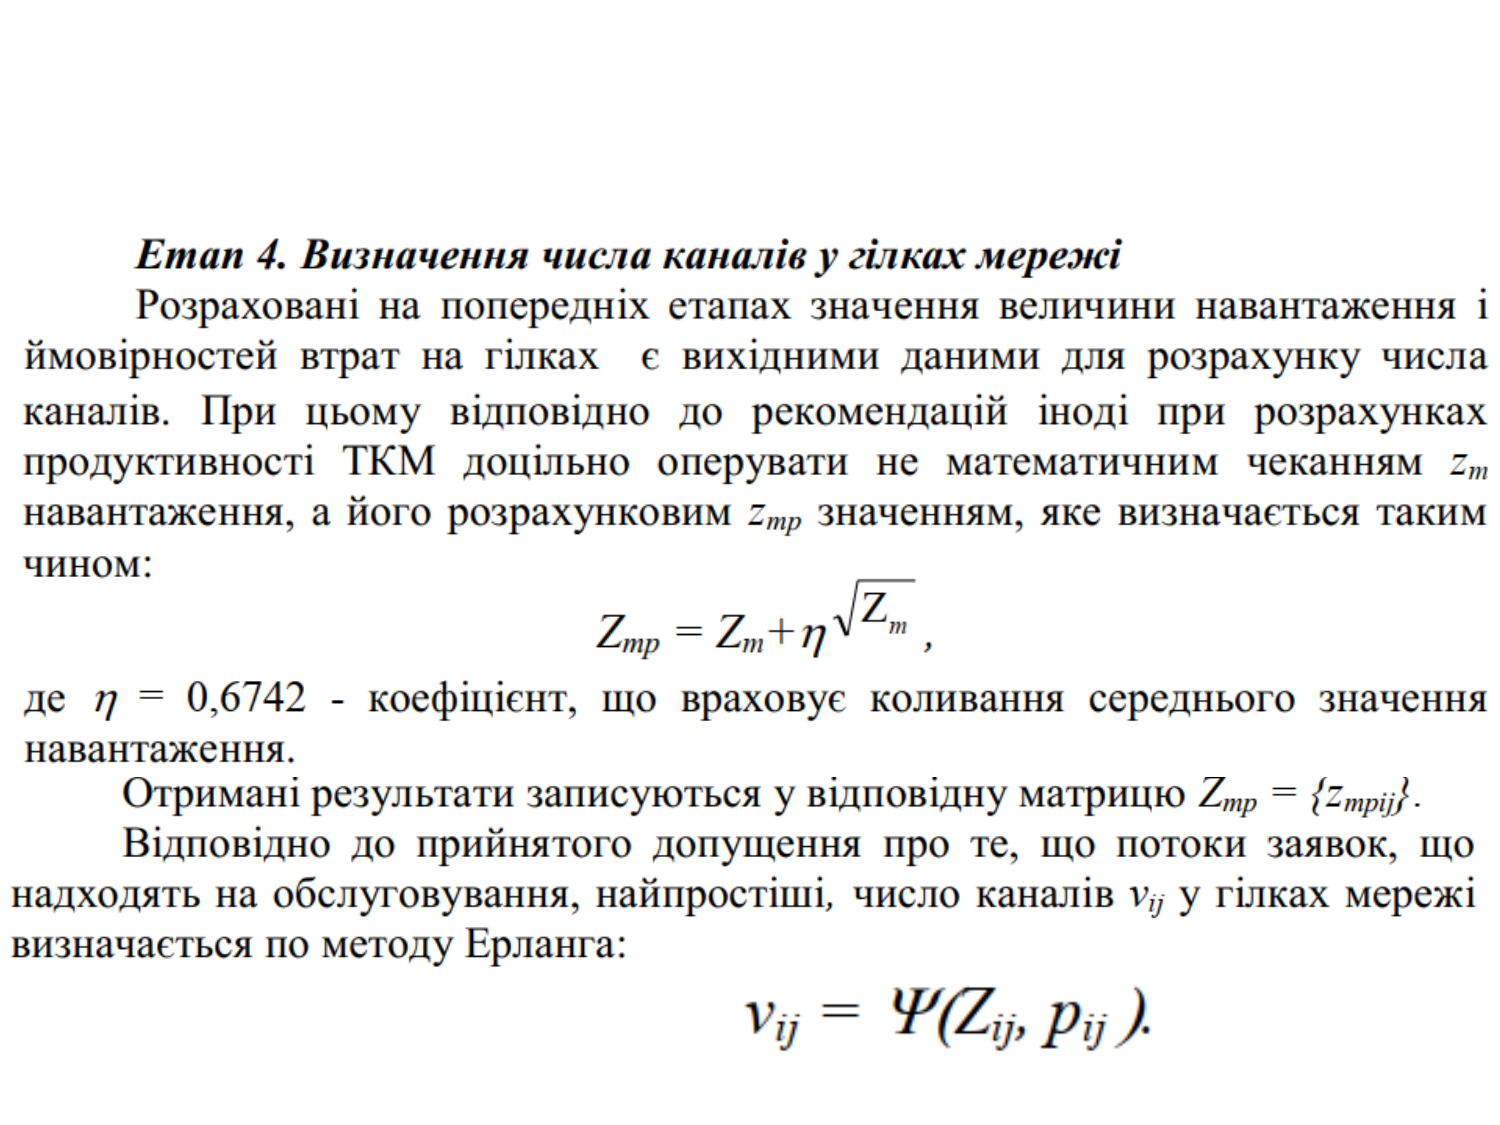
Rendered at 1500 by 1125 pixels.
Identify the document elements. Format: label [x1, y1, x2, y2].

picture [1, 231, 1500, 663]
picture [2, 680, 1500, 1085]
